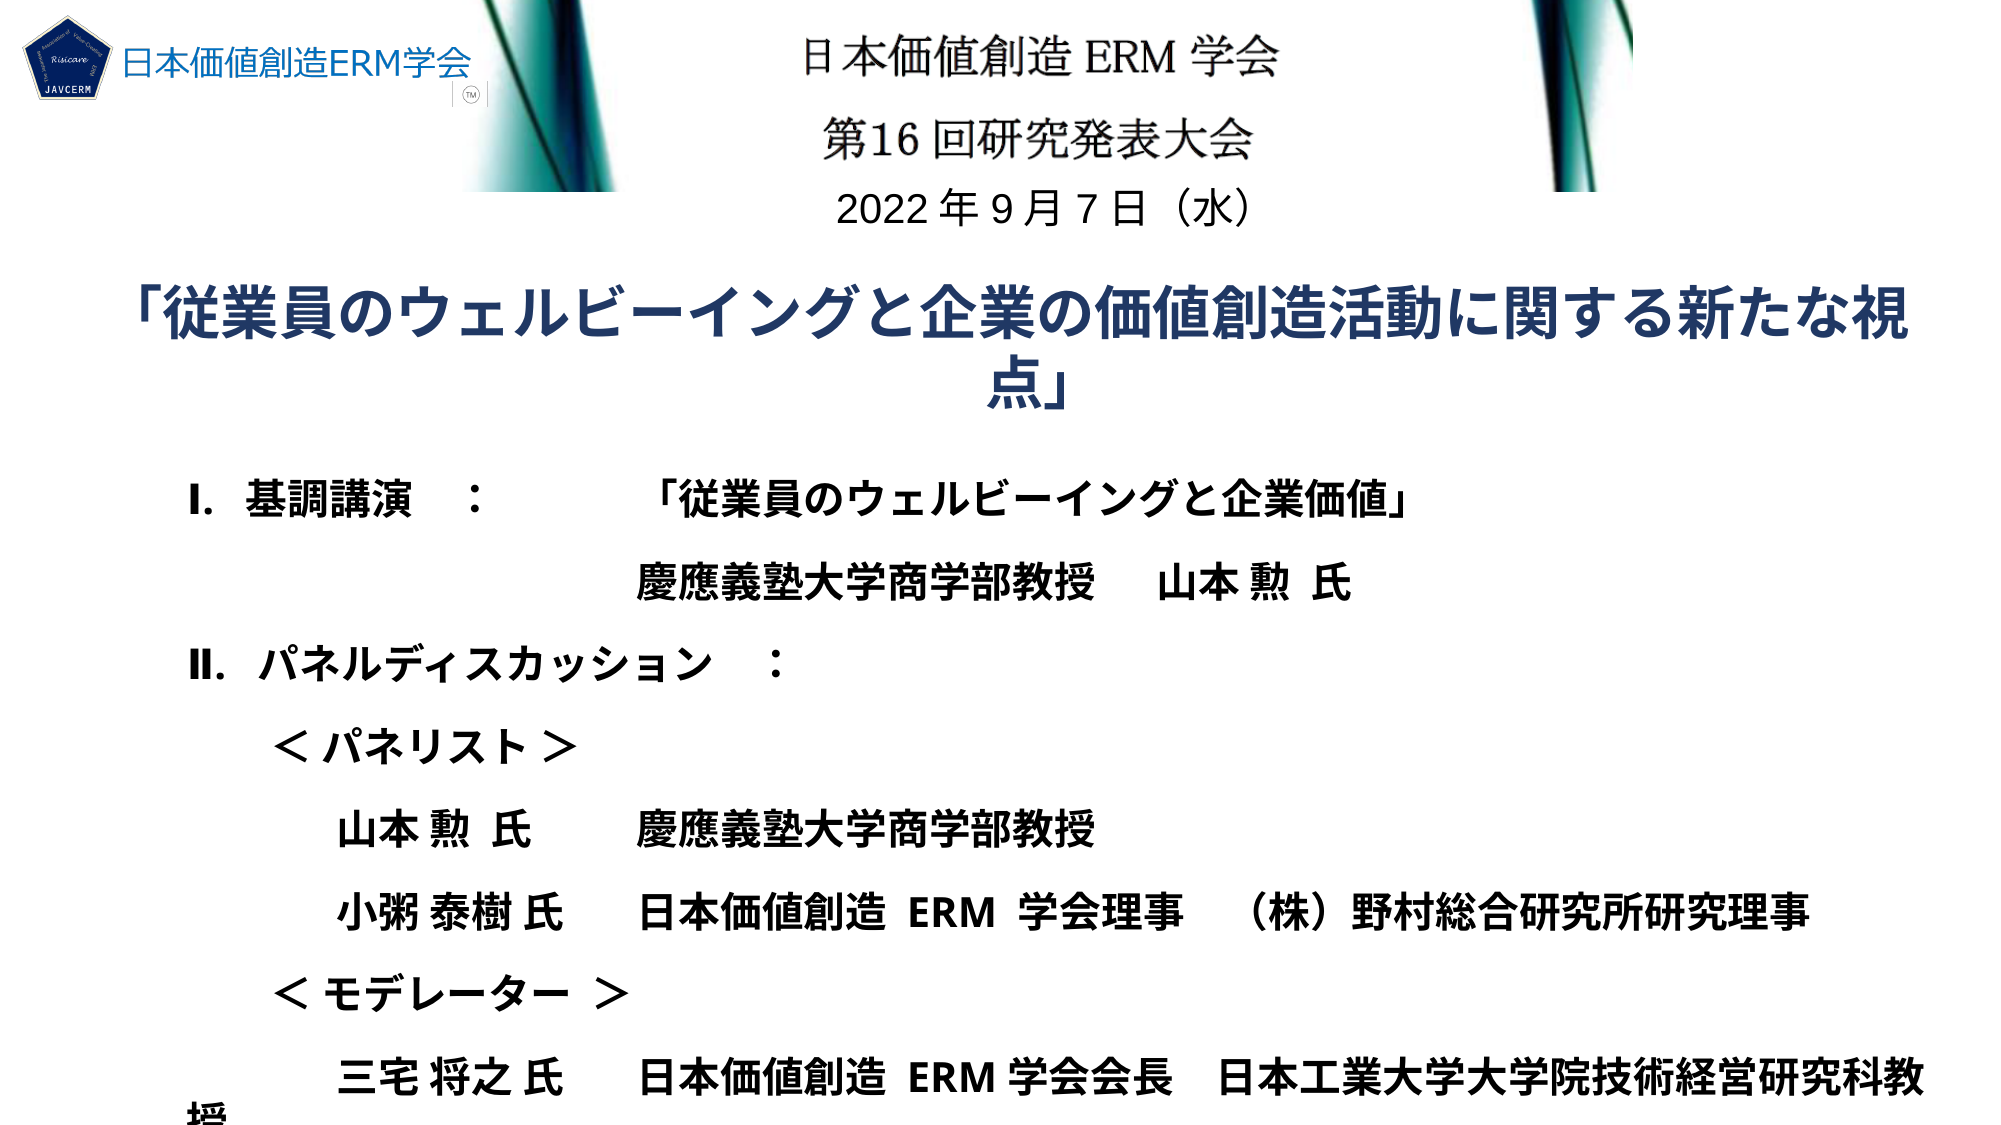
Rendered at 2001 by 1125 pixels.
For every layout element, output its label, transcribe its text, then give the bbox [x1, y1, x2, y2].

subtitle 「従業員のウェルビーイングと企業の価値創造活動に関する新たな視点」 Ⅰ. 基調講演 ： 「従業員のウェルビーイングと企業価値」 慶應義塾大学商学部教授 山本 勲 氏 Ⅱ. パネルディスカッション ： ＜ パネリスト ＞ 山本 勲 氏 慶應義塾大学商学部教授 小粥 泰樹 氏 日本価値創造 ERM 学会理事 （株）野村総合研究所研究理事 ＜ モデレーター ＞ 三宅 将之 氏 日本価値創造 ERM学会会長 日本工業大学大学院技術経営研究科教授 [21, 268, 1979, 1057]
text_box 2022年9月7日（水） [811, 192, 1300, 239]
picture [22, 0, 1633, 192]
